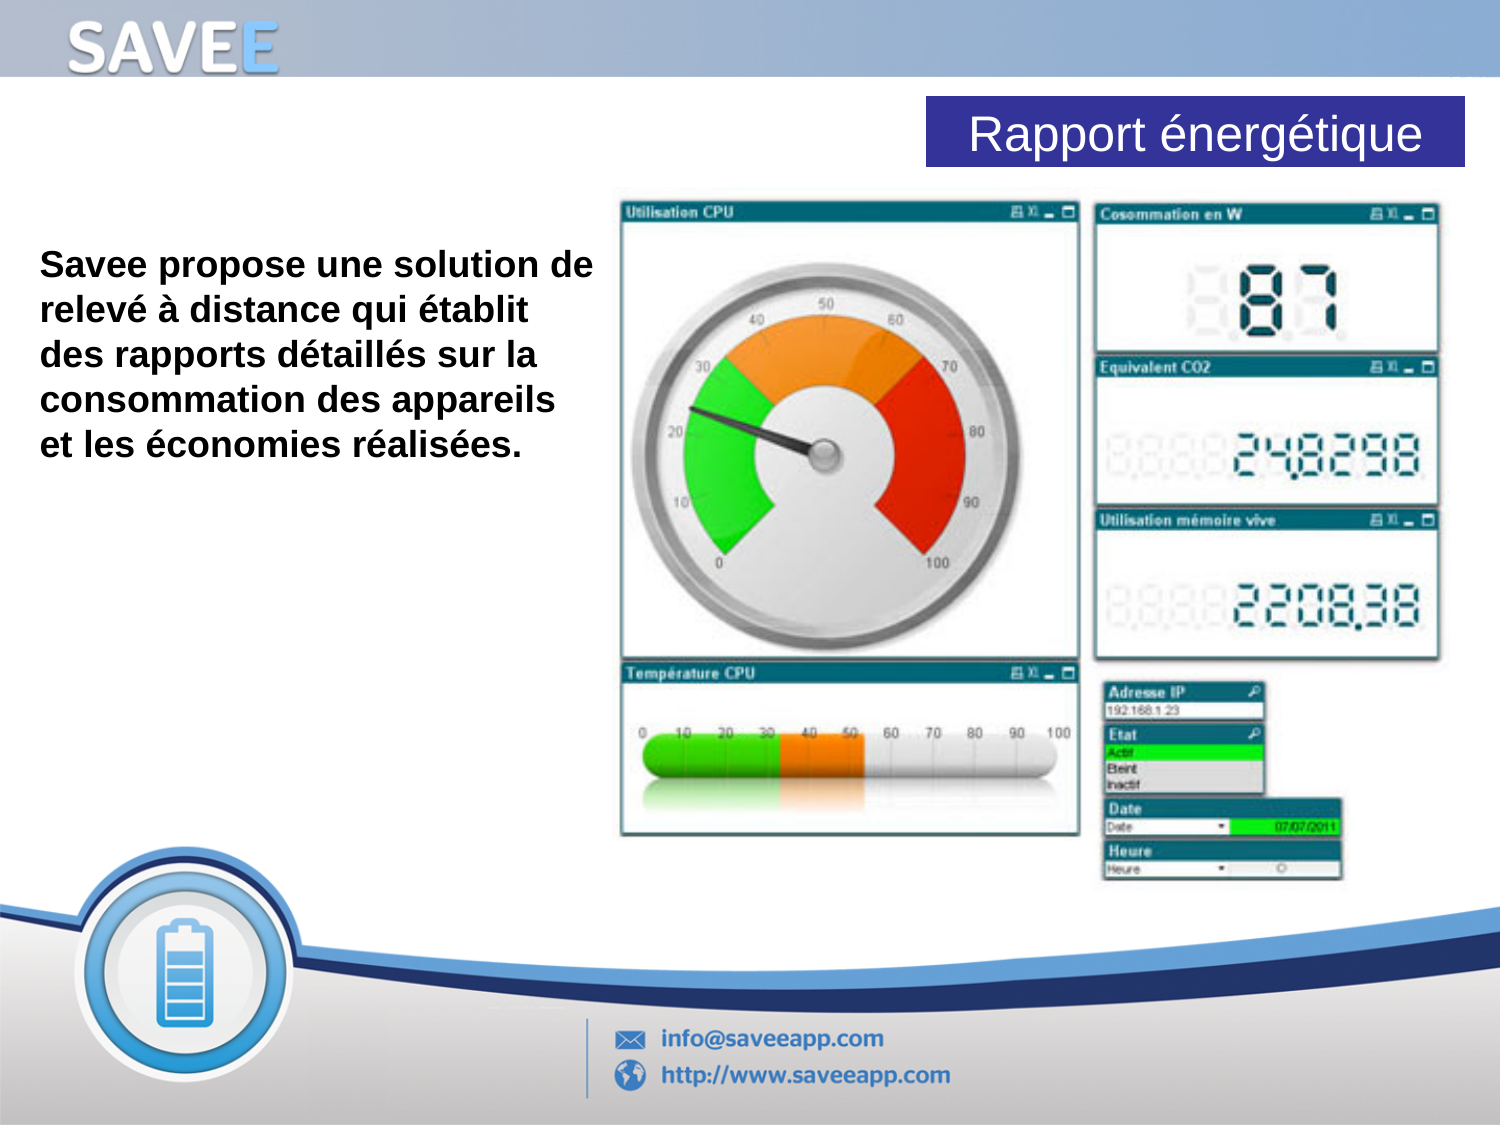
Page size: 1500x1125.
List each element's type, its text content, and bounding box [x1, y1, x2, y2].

text_box Savee propose une solution de relevé à distance qui établit des rapports détaillés sur la consommation des appareils et les économies réalisées. [24, 232, 612, 473]
text_box Rapport énergétique [923, 93, 1468, 171]
picture [0, 0, 1500, 1125]
